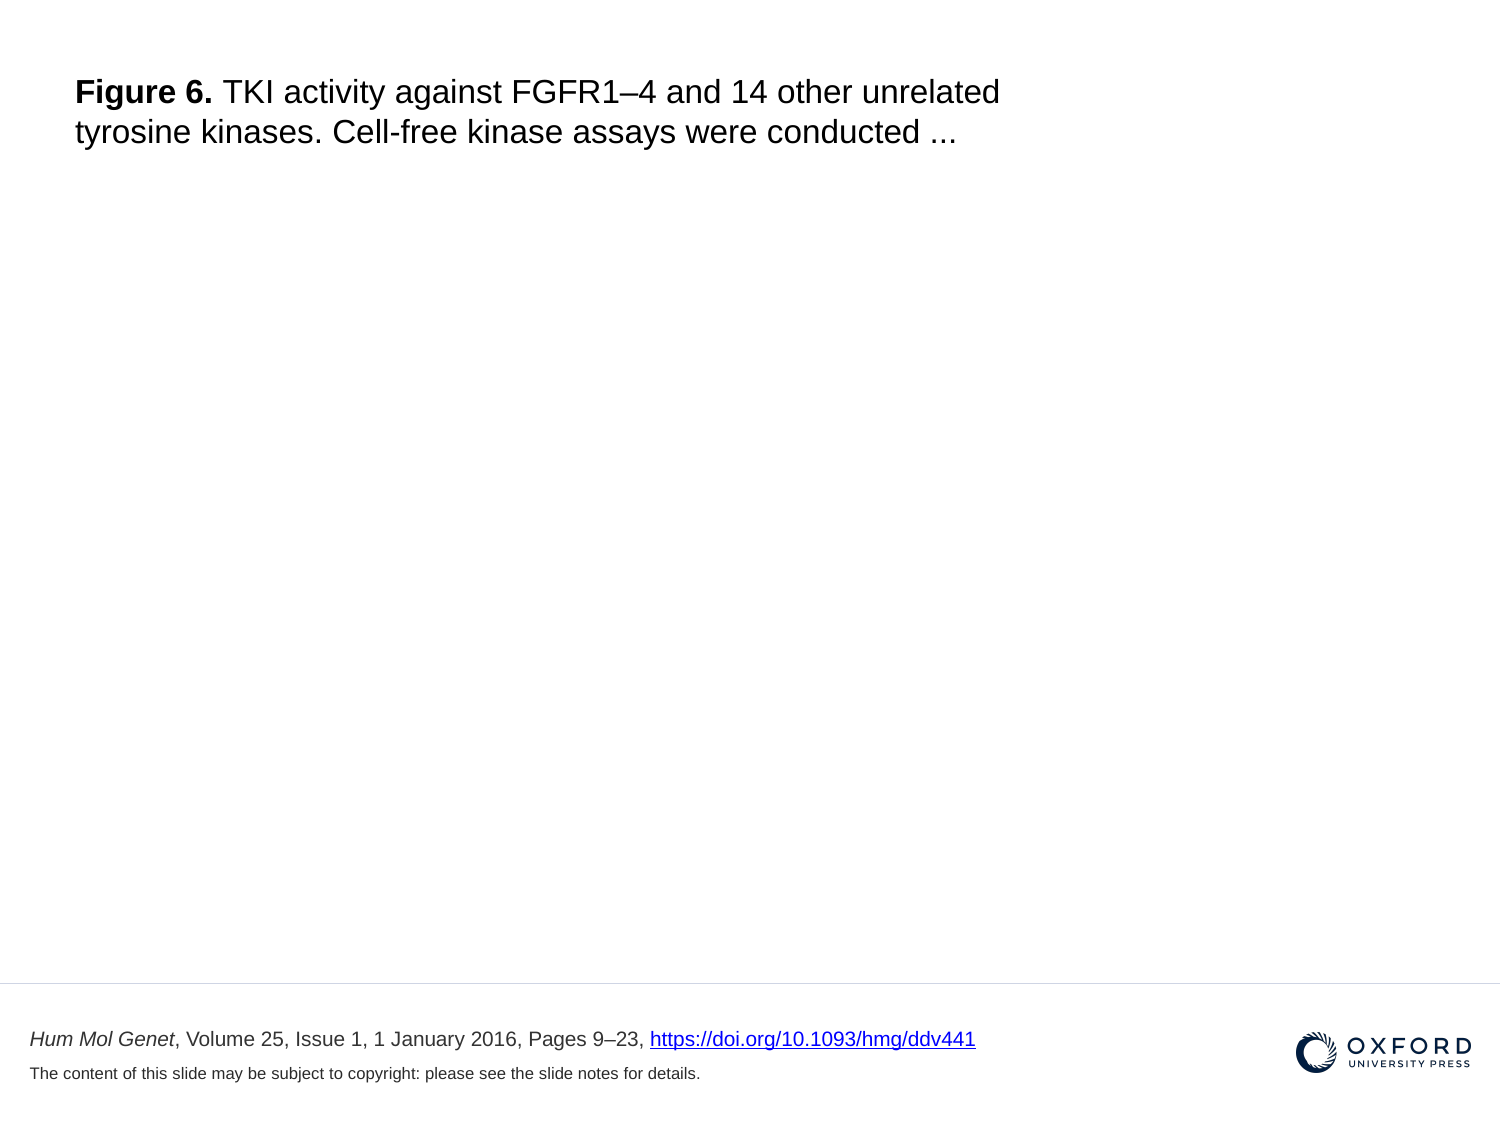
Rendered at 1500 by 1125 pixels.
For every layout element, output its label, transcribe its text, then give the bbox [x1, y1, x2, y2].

footer Hum Mol Genet, Volume 25, Issue 1, 1 January 2016, Pages 9–23, https://doi.org/10.1093/hmg/ddv441 The content of this slide may be subject to copyright: please see the slide notes for details. [0, 983, 1260, 1125]
picture [1296, 1032, 1471, 1073]
title Figure 6. TKI activity against FGFR1–4 and 14 other unrelated tyrosine kinases. Cell-free kinase assays were conducted ... [75, 69, 1078, 171]
